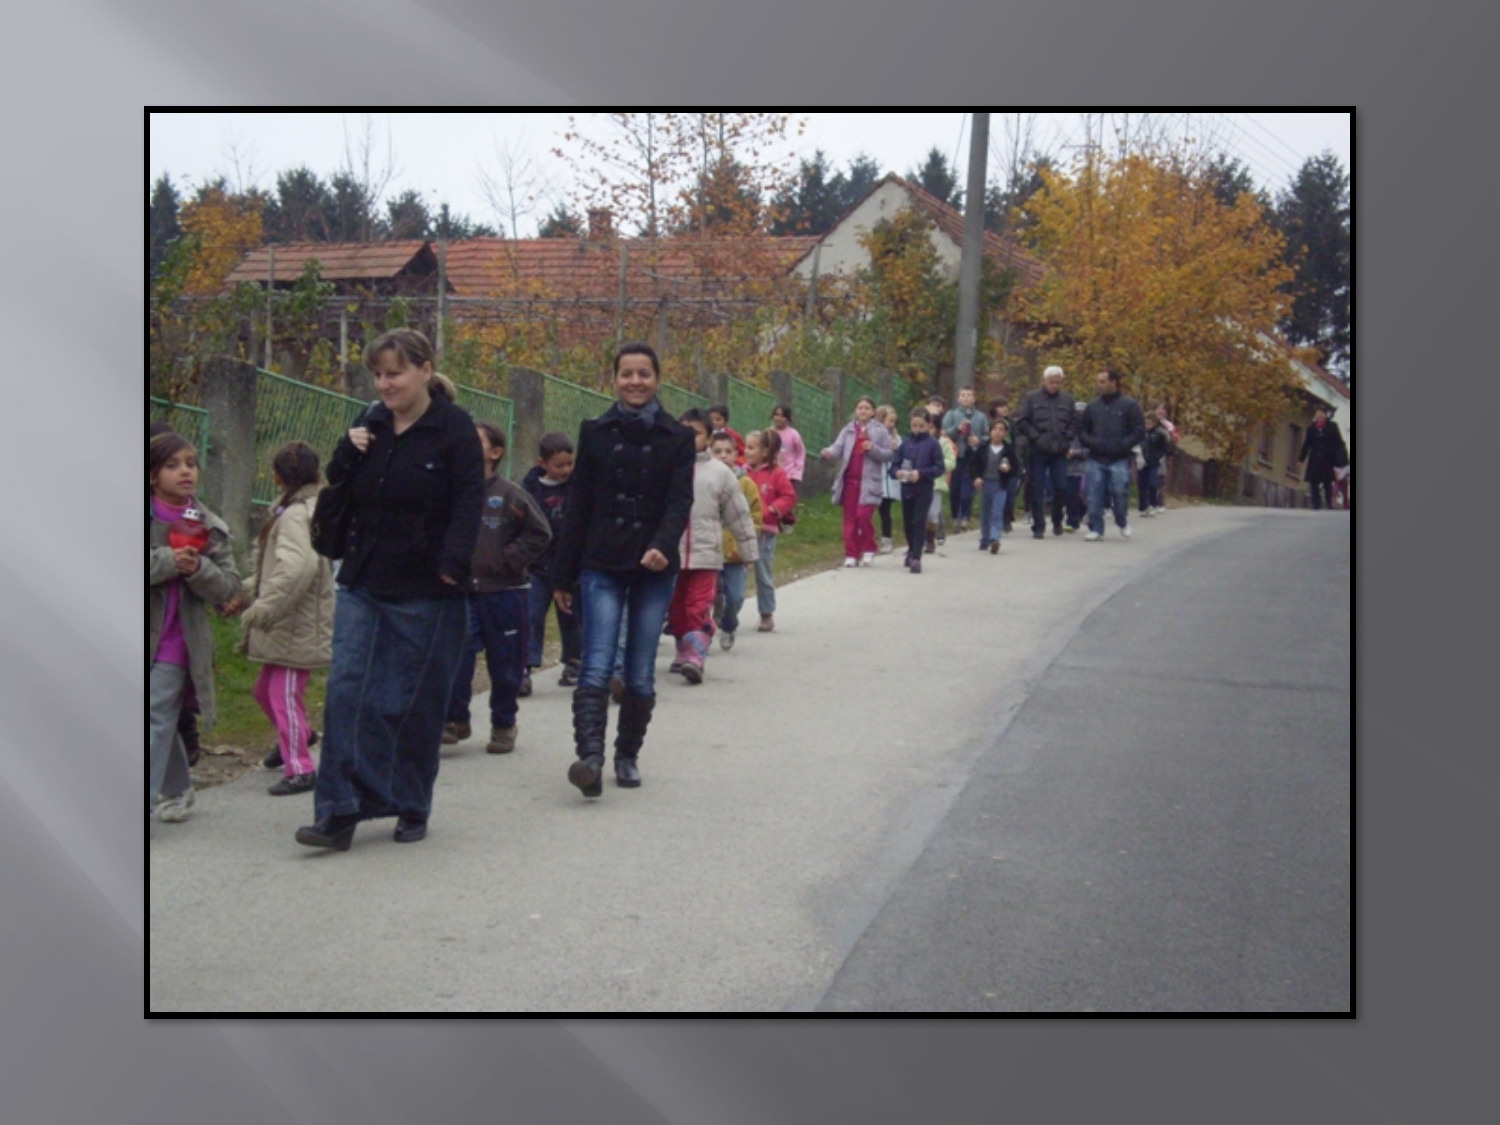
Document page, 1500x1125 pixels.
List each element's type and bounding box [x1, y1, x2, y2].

picture [149, 112, 1351, 1013]
